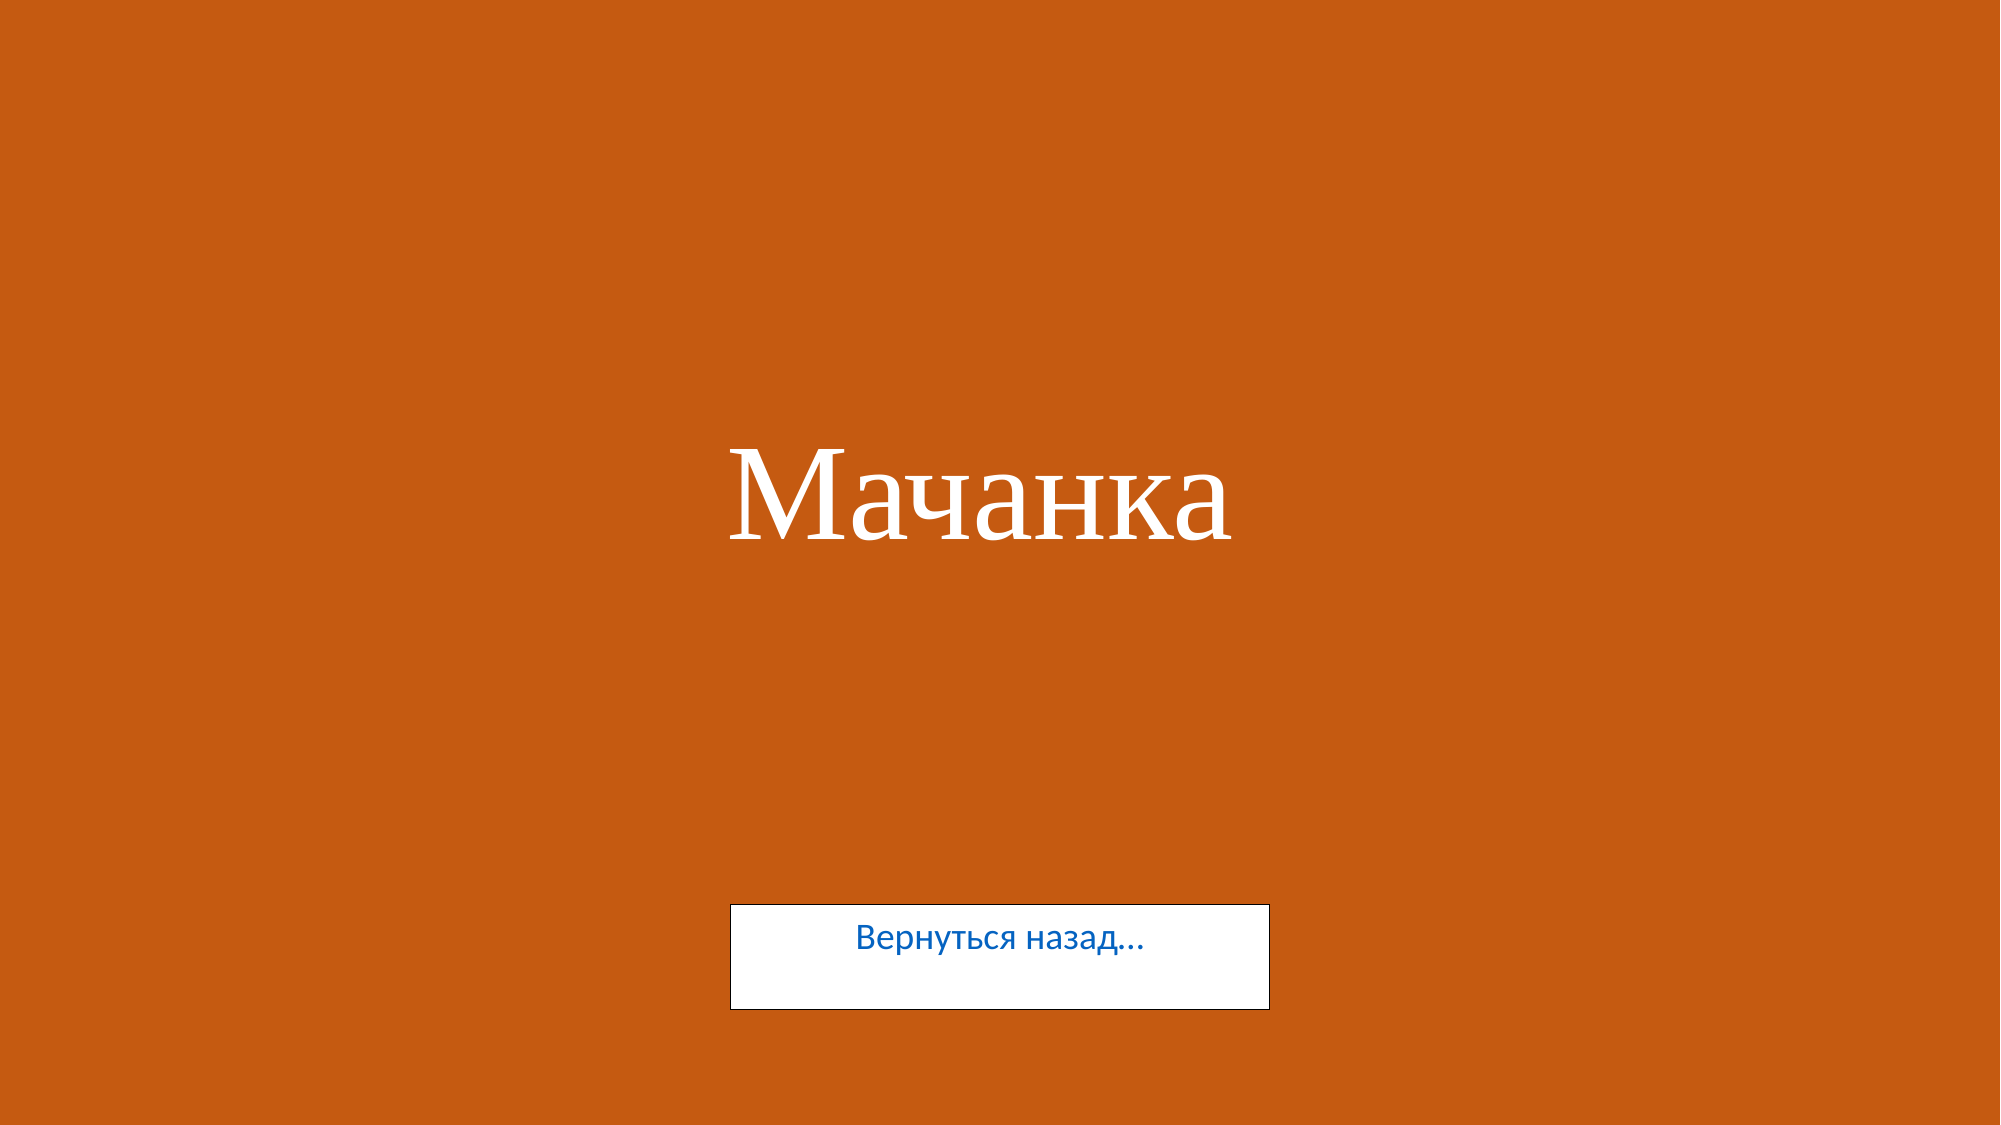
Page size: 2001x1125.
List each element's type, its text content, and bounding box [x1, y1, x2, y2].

title Мачанка [254, 122, 1706, 868]
